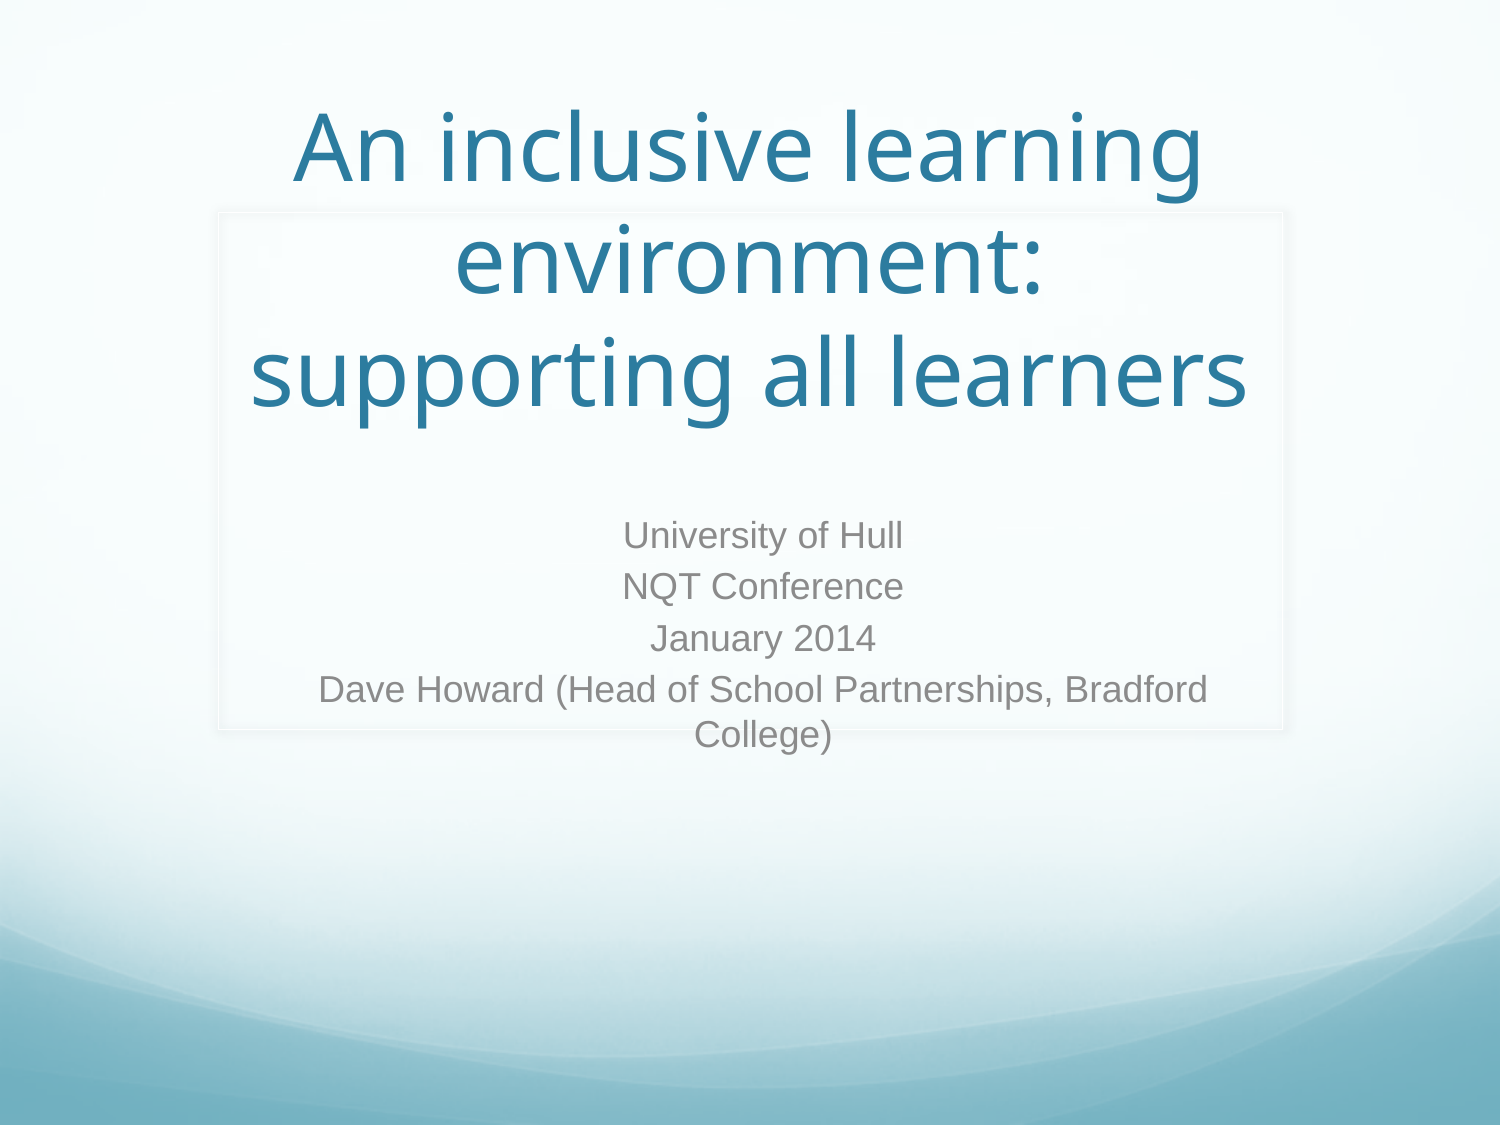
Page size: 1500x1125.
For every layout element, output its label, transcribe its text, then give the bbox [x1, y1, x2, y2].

subtitle University of Hull NQT Conference January 2014 Dave Howard (Head of School Partnerships, Bradford College) [230, 503, 1297, 879]
title An inclusive learning environment: supporting all learners [217, 78, 1283, 433]
